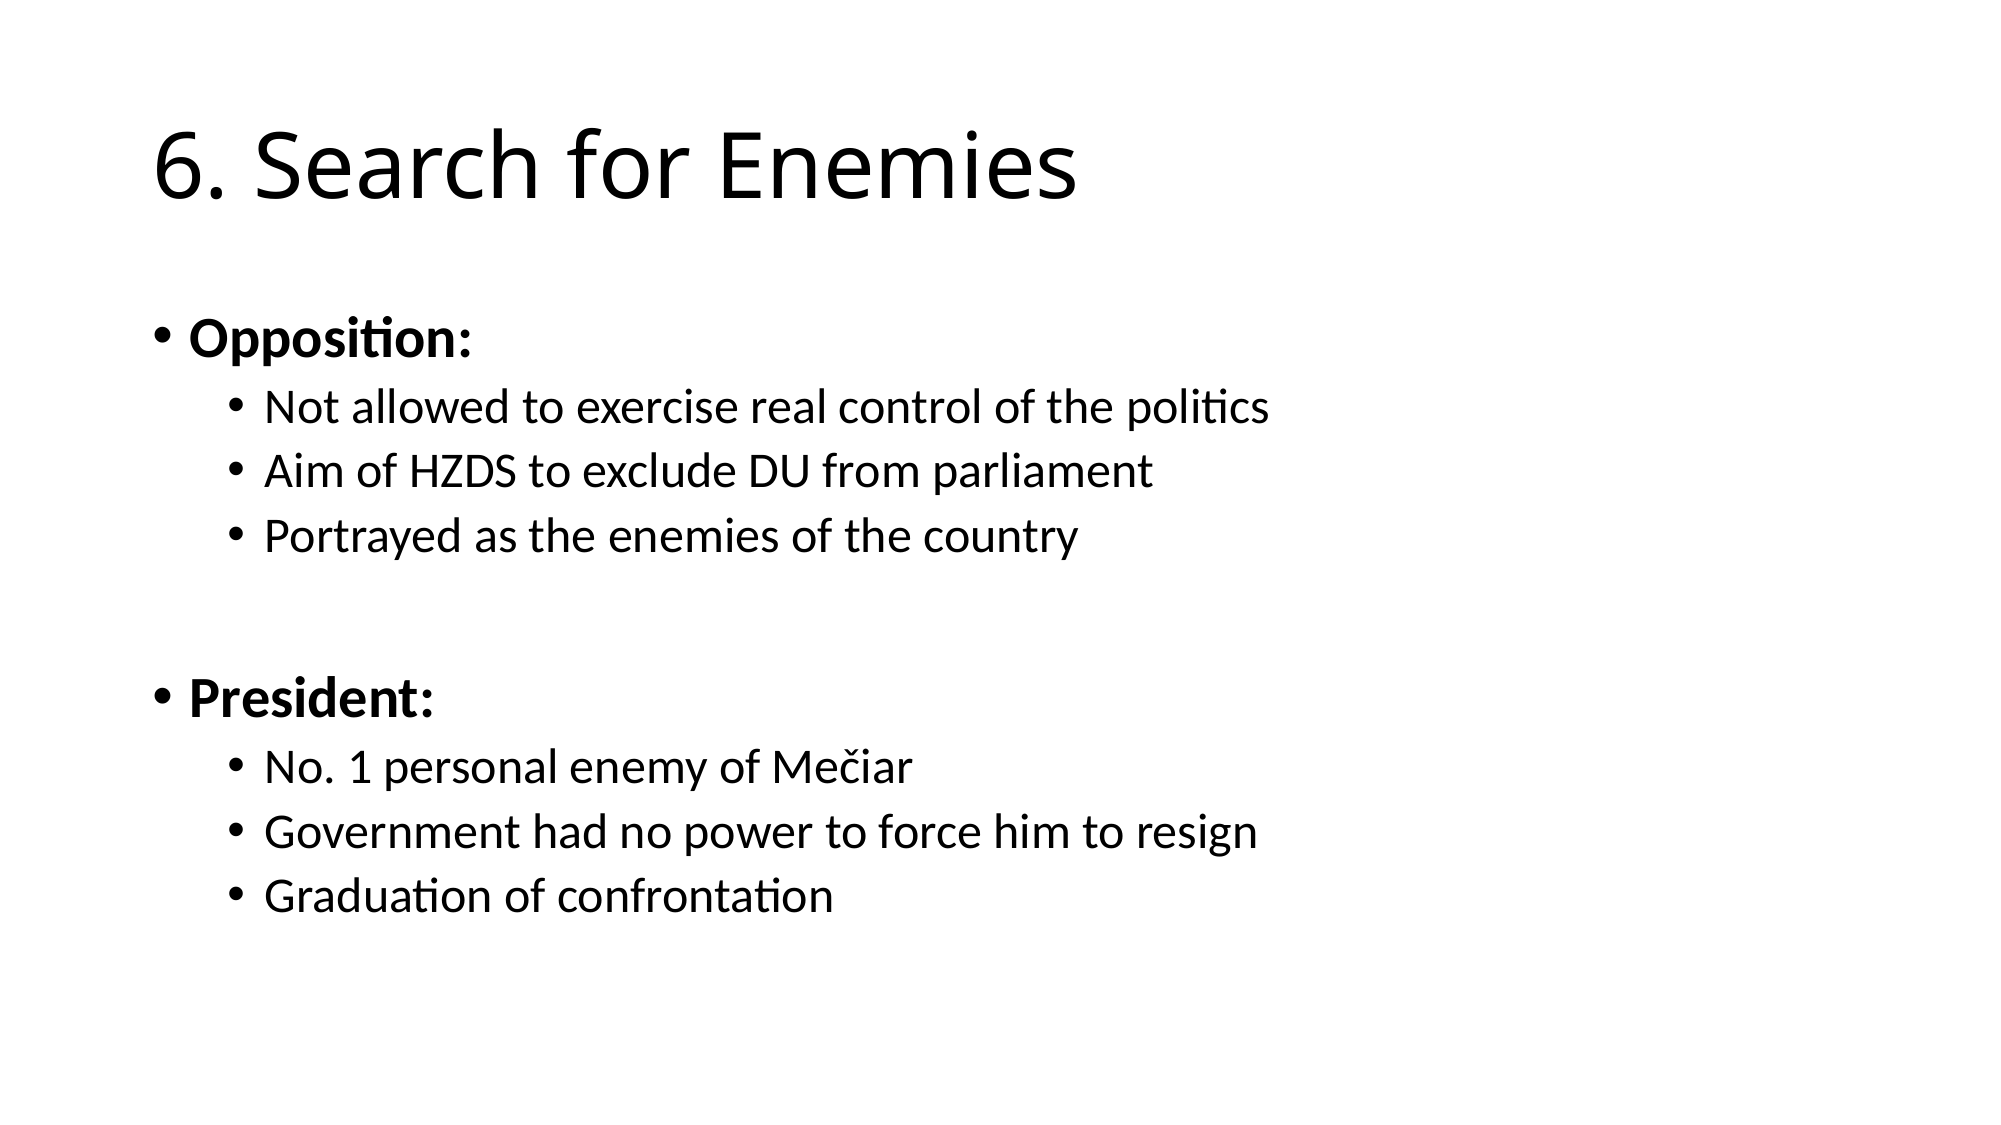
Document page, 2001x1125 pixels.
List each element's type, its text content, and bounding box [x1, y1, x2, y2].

title 6. Search for Enemies [137, 59, 1863, 278]
list Opposition: Not allowed to exercise real control of the politics Aim of HZDS to exclude DU from parliament Portrayed as the enemies of the country President: No. 1 personal enemy of Mečiar Government had no power to force him to resign Graduation of confrontation [137, 299, 1863, 1014]
